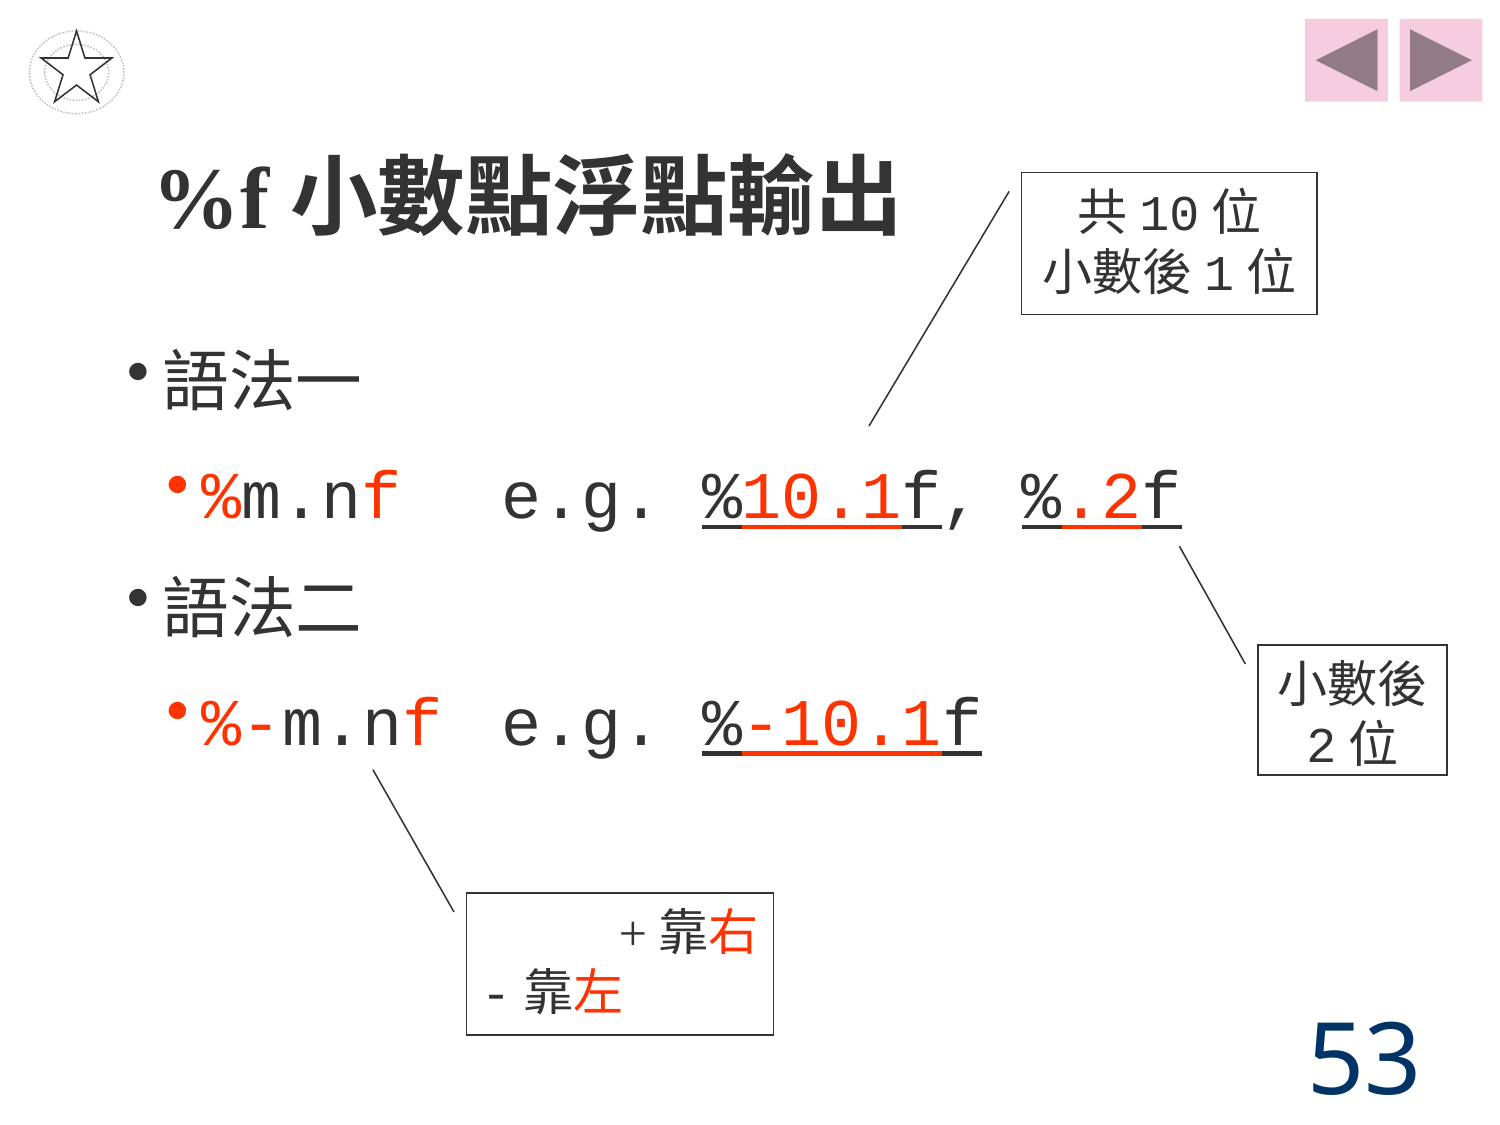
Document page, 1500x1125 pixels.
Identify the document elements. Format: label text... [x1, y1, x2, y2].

text_box 語法一 %m.nf e.g. %10.1f, %.2f 語法二 %-m.nf e.g. %-10.1f [112, 331, 1411, 767]
slide_number 53 [1245, 1024, 1483, 1101]
title %f小數點浮點輸出 [137, 99, 1388, 288]
text_box 小數後 2位 [1257, 645, 1447, 776]
text_box 共10位 小數後1位 [1021, 172, 1317, 315]
text_box +靠右 -靠左 [466, 893, 774, 1035]
text_box [41, 31, 112, 102]
